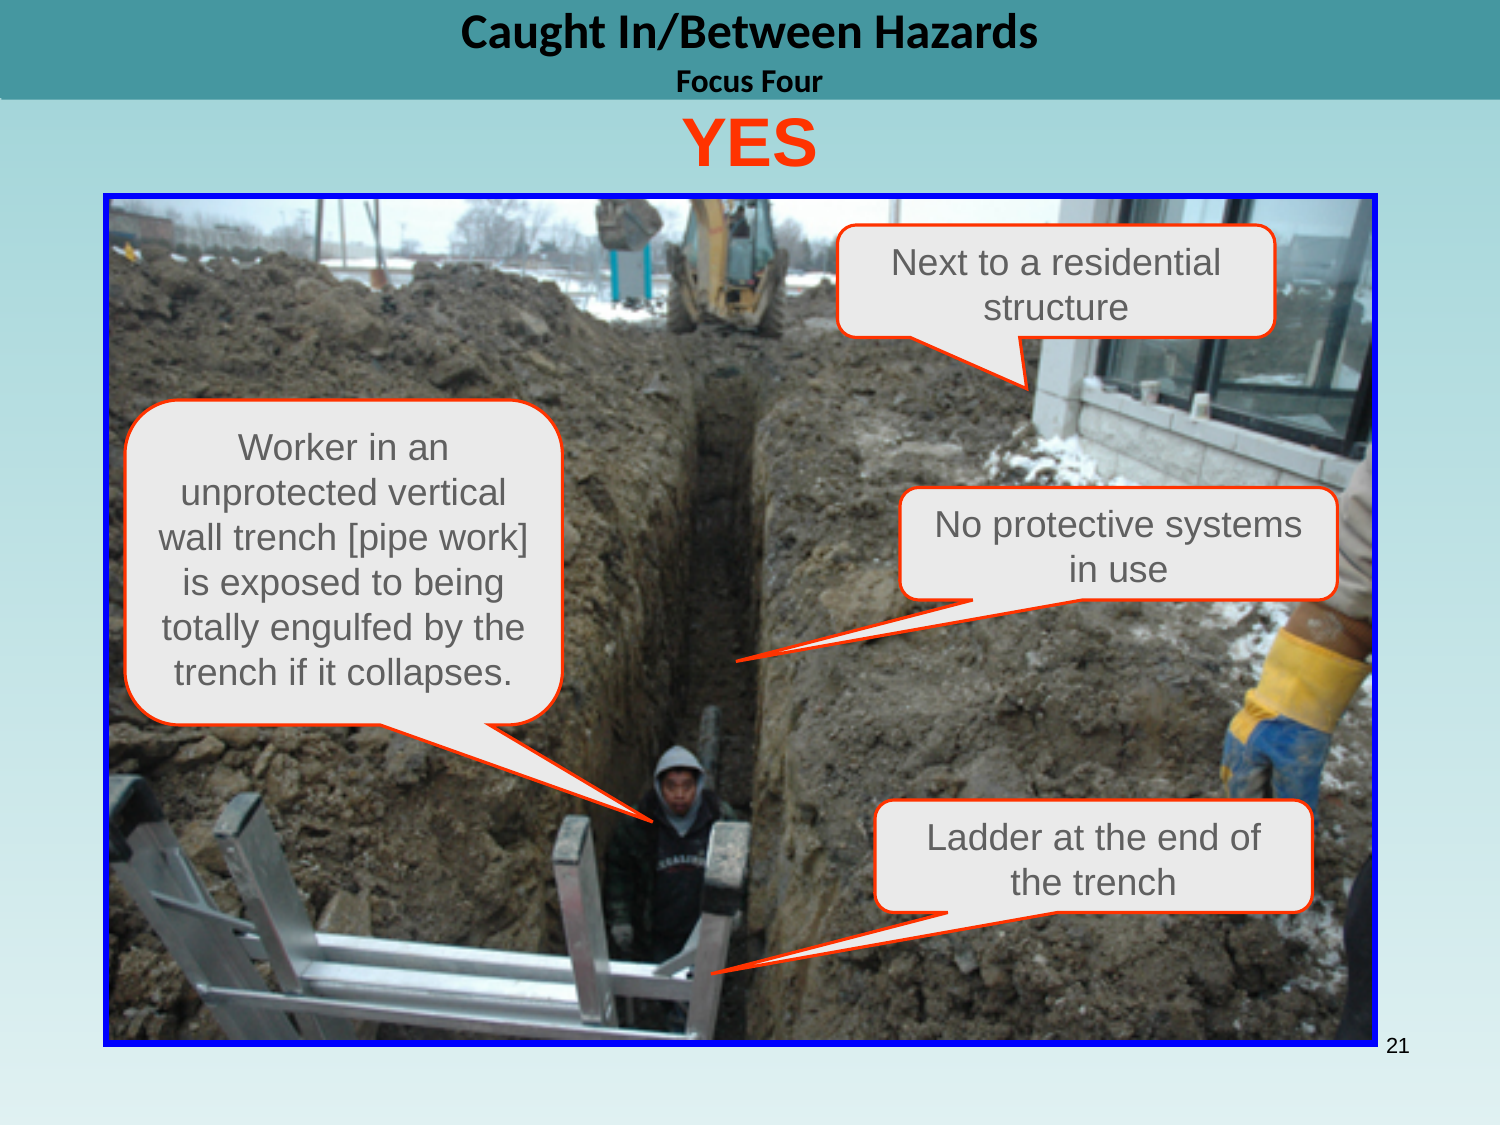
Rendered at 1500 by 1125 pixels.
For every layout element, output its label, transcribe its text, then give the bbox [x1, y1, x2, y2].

text_box YES [74, 98, 1425, 233]
slide_number 21 [1074, 1024, 1425, 1103]
picture [109, 199, 1372, 1041]
text_box Caught In/Between Hazards Focus Four [0, 0, 1500, 98]
